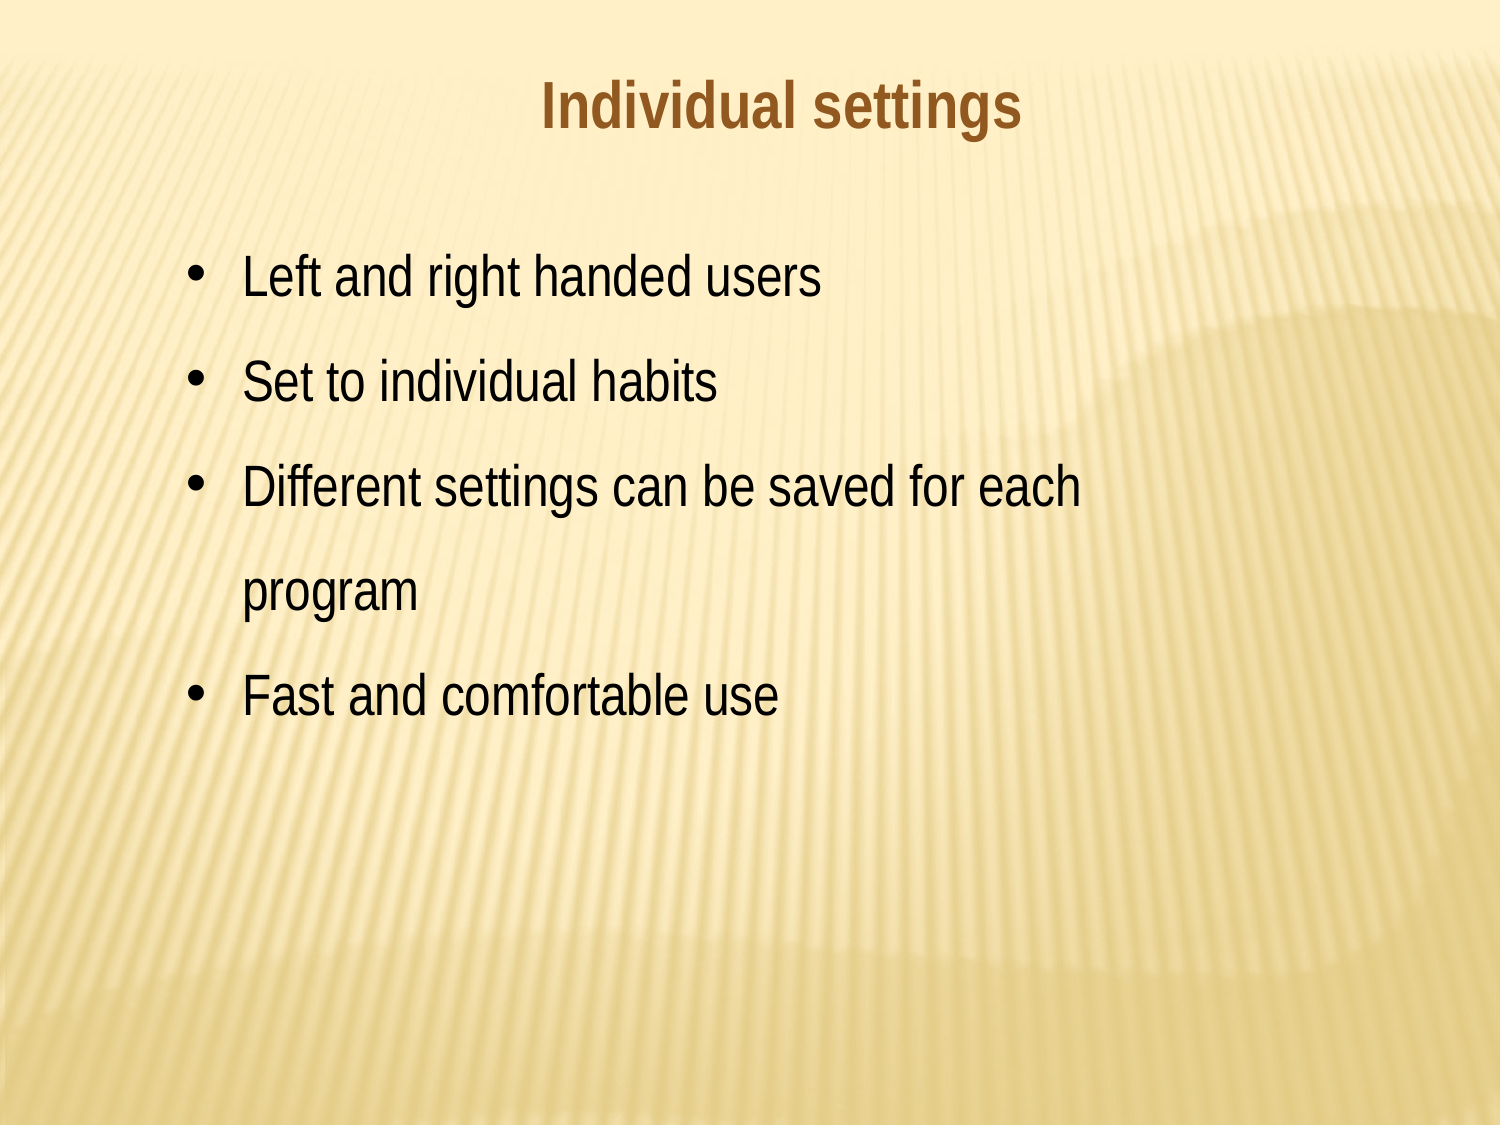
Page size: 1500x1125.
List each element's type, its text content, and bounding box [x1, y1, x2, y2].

text_box Left and right handed users Set to individual habits Different settings can be saved for each program Fast and comfortable use [171, 195, 1242, 805]
text_box Individual settings [159, 54, 1421, 150]
